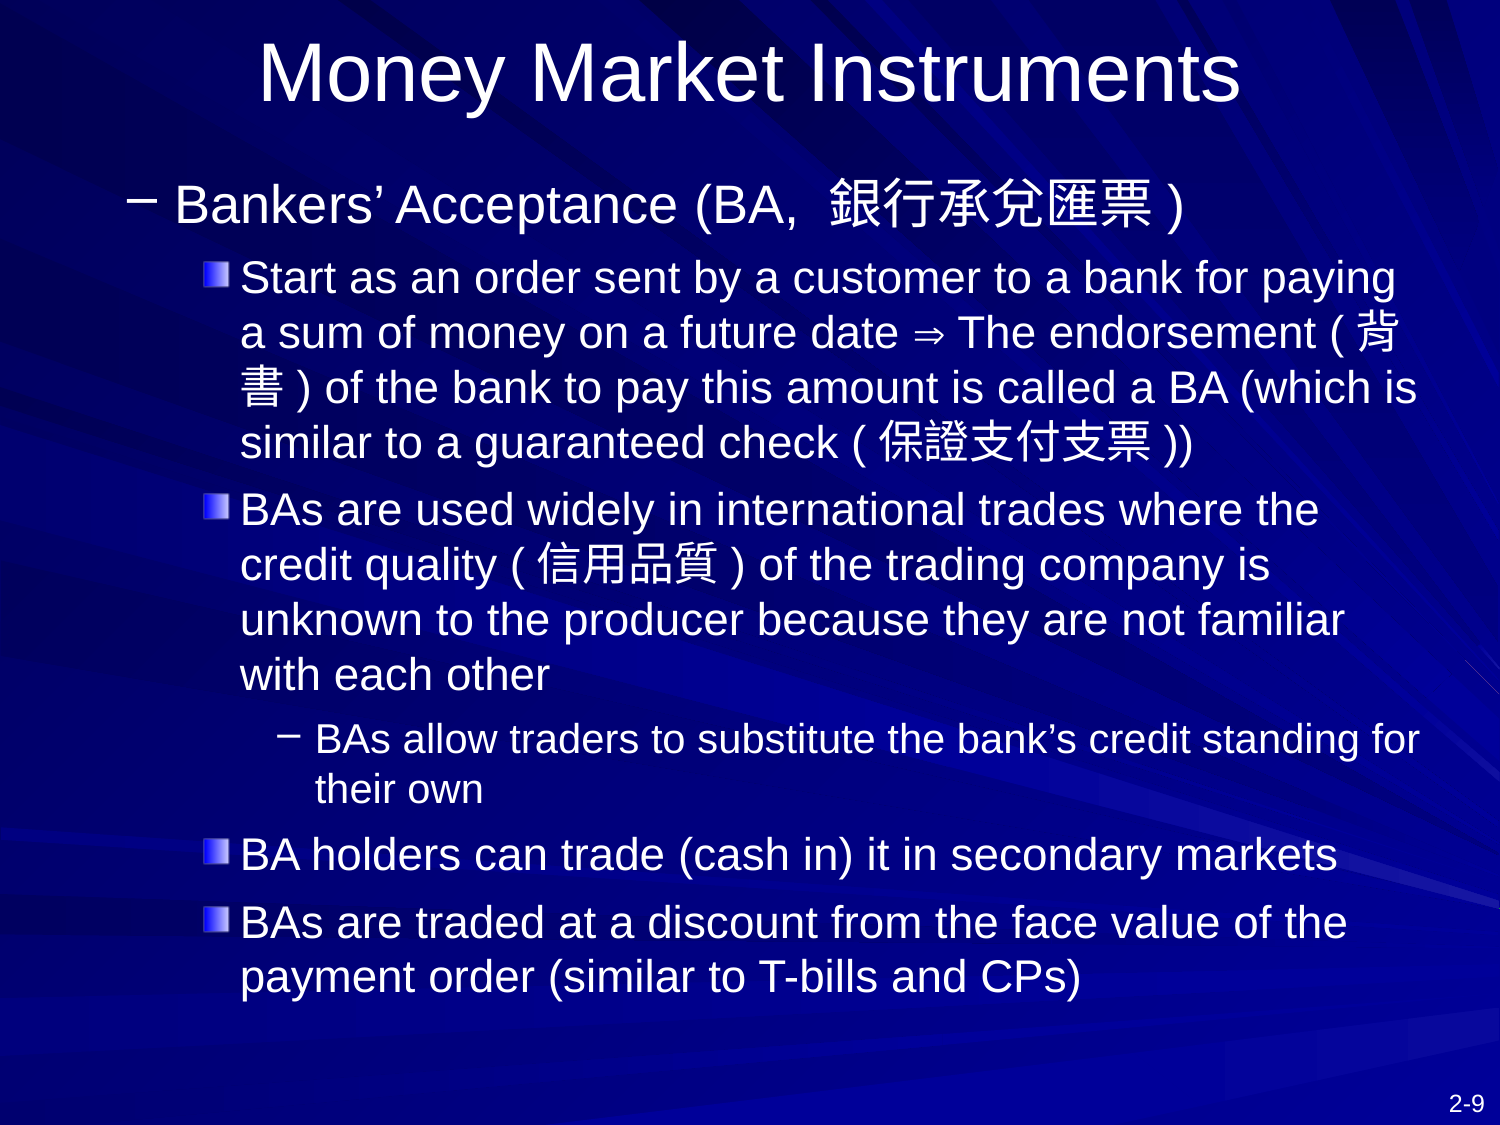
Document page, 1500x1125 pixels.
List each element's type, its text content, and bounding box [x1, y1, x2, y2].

picture [202, 905, 232, 935]
title Money Market Instruments [0, 12, 1500, 126]
picture [202, 260, 232, 290]
picture [202, 837, 232, 867]
picture [202, 492, 232, 522]
list Bankers’ Acceptance (BA, 銀行承兌匯票) Start as an order sent by a customer to a bank for paying a sum of money on a future date  The endorsement (背書) of the bank to pay this amount is called a BA (which is similar to a guaranteed check (保證支付支票)) BAs are used widely in international trades where the credit quality (信用品質) of the trading company is unknown to the producer because they are not familiar with each other BAs allow traders to substitute the bank’s credit standing for their own BA holders can trade (cash in) it in secondary markets BAs are traded at a discount from the face value of the payment order (similar to T-bills and CPs) [37, 162, 1451, 1076]
